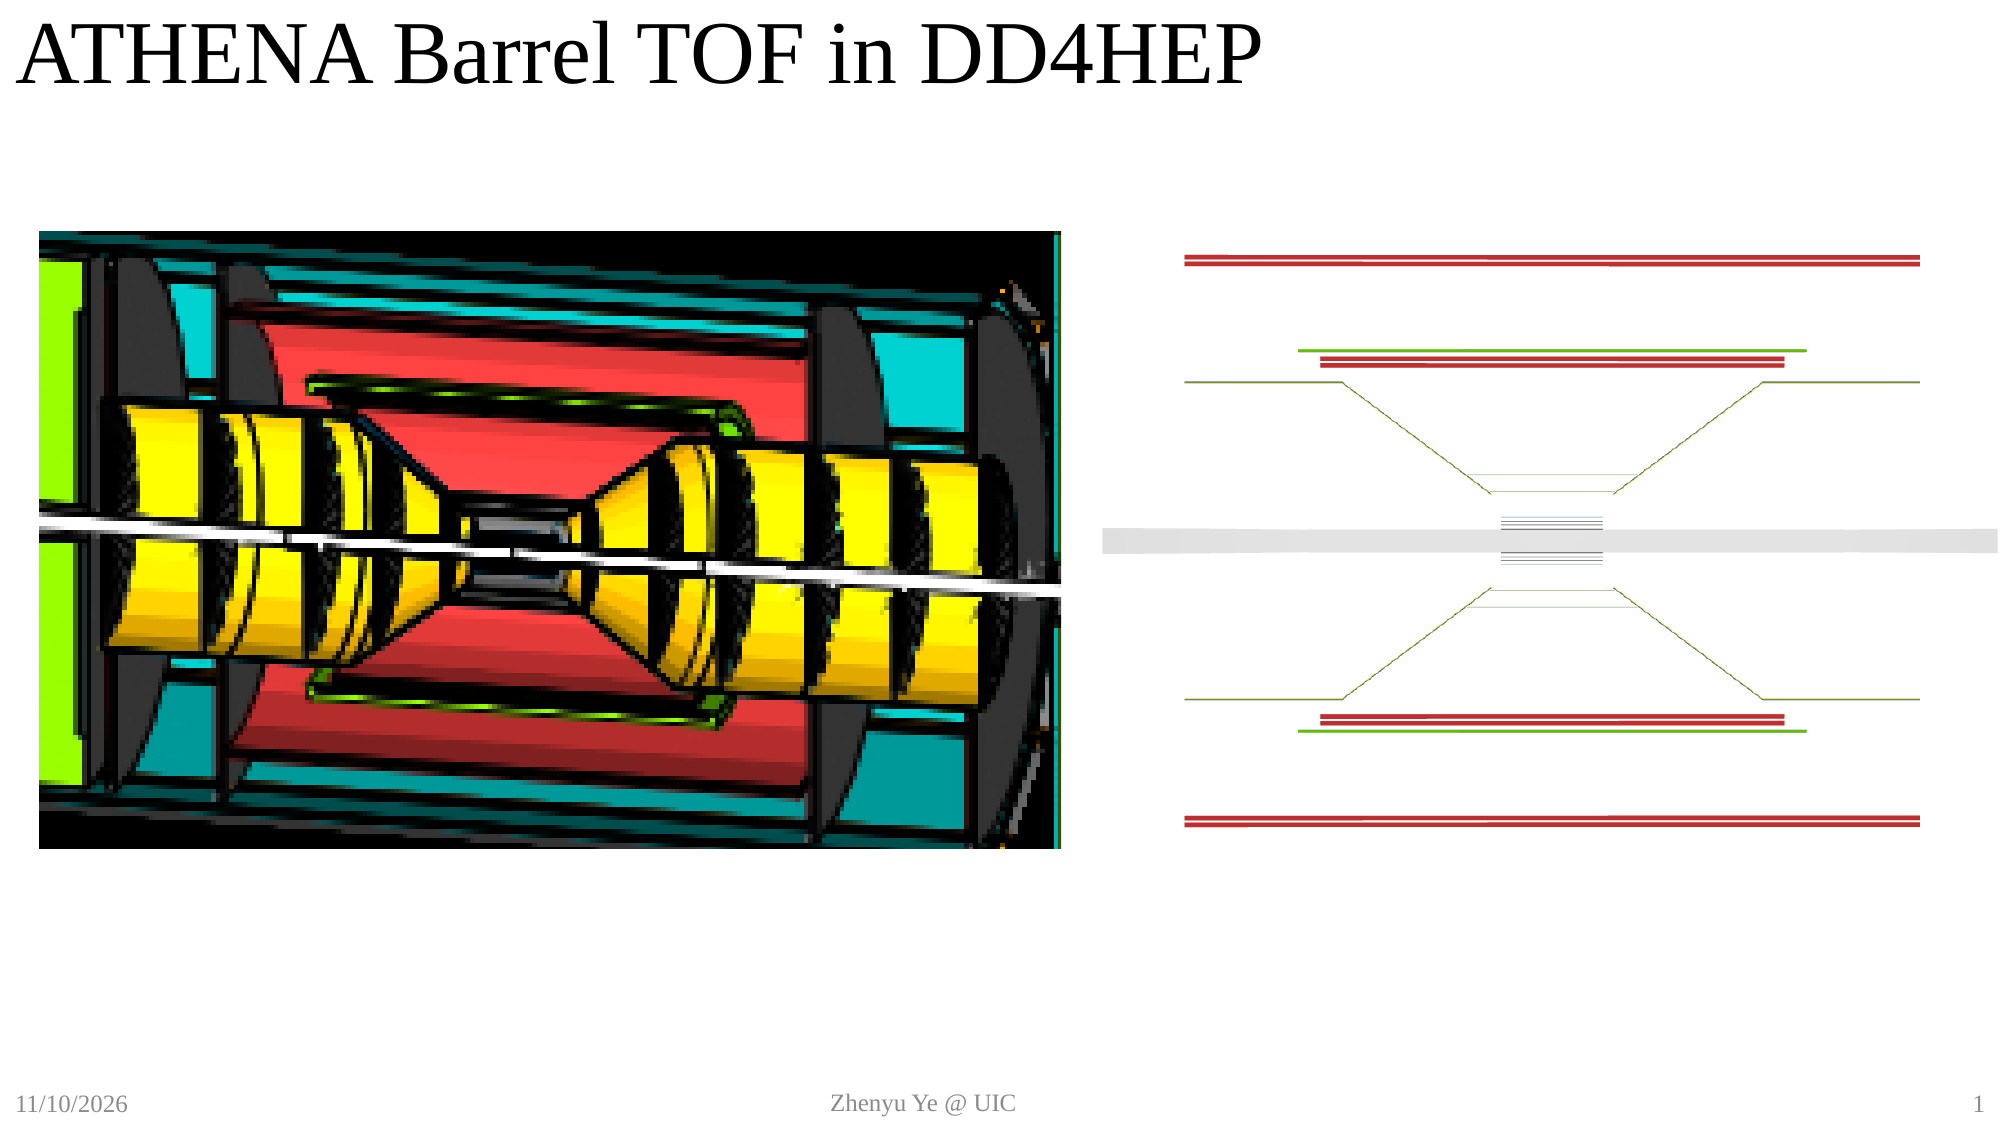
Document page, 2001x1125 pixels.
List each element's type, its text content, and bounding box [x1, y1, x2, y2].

slide_number 1 [1550, 1079, 2000, 1125]
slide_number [0, 1079, 450, 1125]
picture [1102, 236, 1998, 854]
picture [39, 231, 1062, 849]
footer Zhenyu Ye @ UIC [584, 1079, 1263, 1123]
title ATHENA Barrel TOF in DD4HEP [0, 0, 2000, 111]
